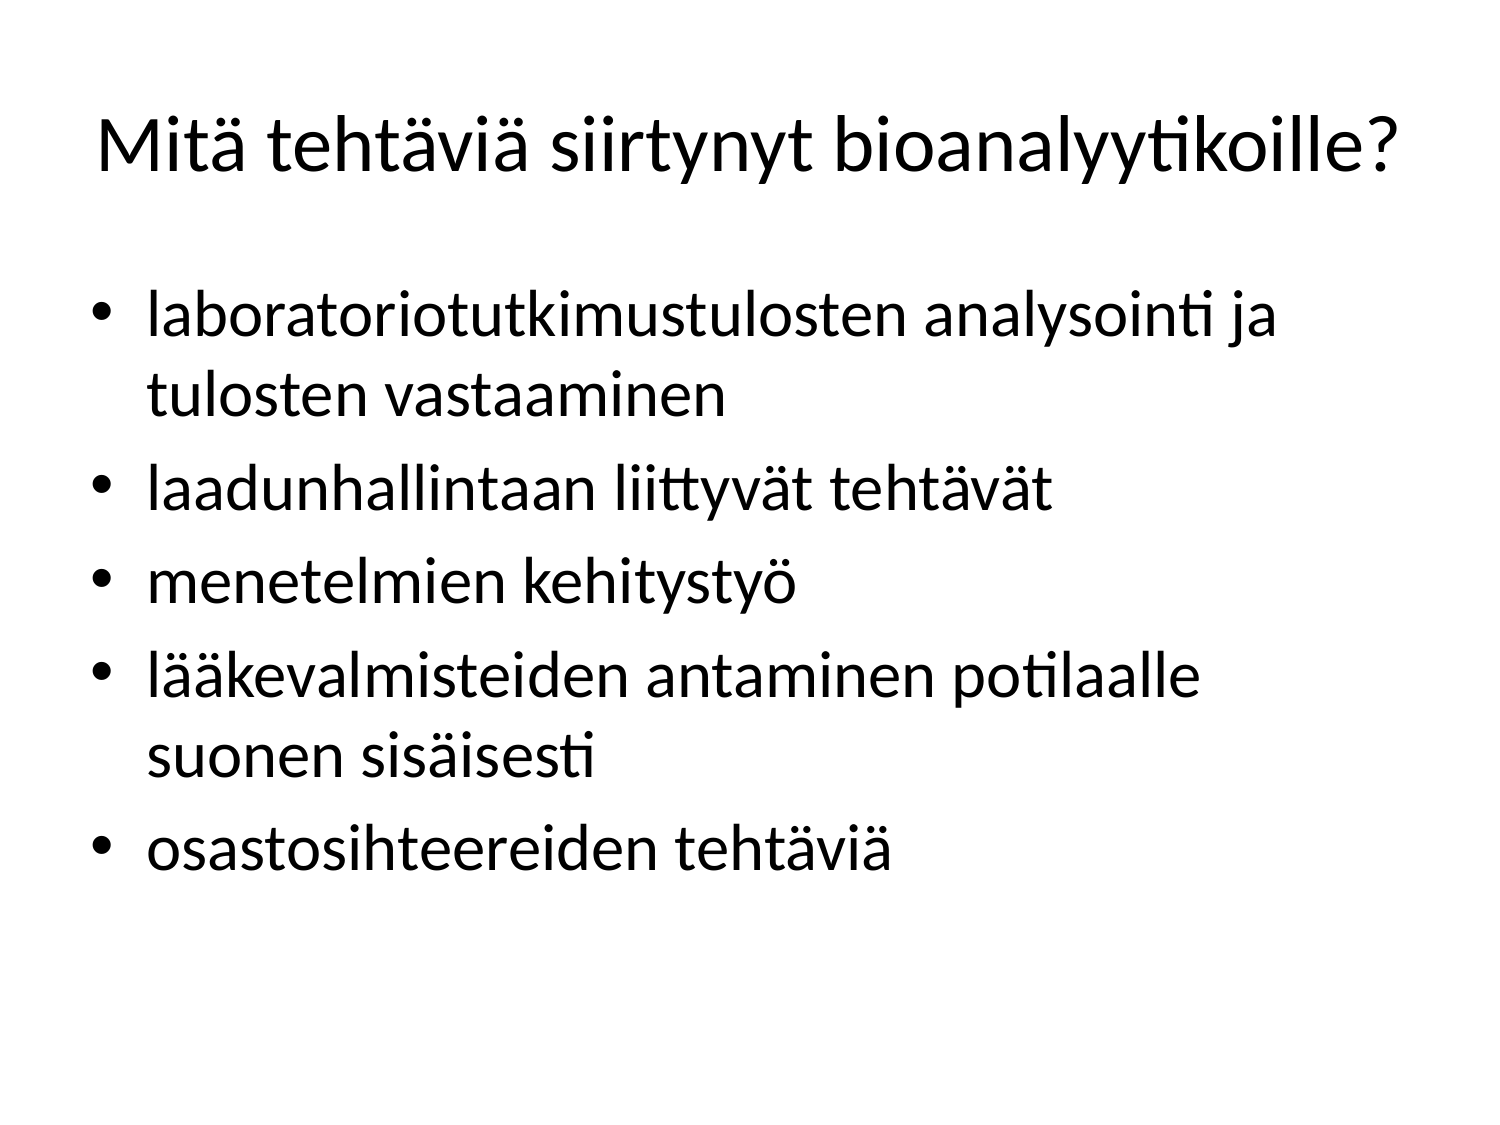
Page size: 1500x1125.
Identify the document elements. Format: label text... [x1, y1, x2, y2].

list laboratoriotutkimustulosten analysointi ja tulosten vastaaminen laadunhallintaan liittyvät tehtävät menetelmien kehitystyö lääkevalmisteiden antaminen potilaalle suonen sisäisesti osastosihteereiden tehtäviä [75, 262, 1425, 1005]
title Mitä tehtäviä siirtynyt bioanalyytikoille? [75, 45, 1425, 233]
